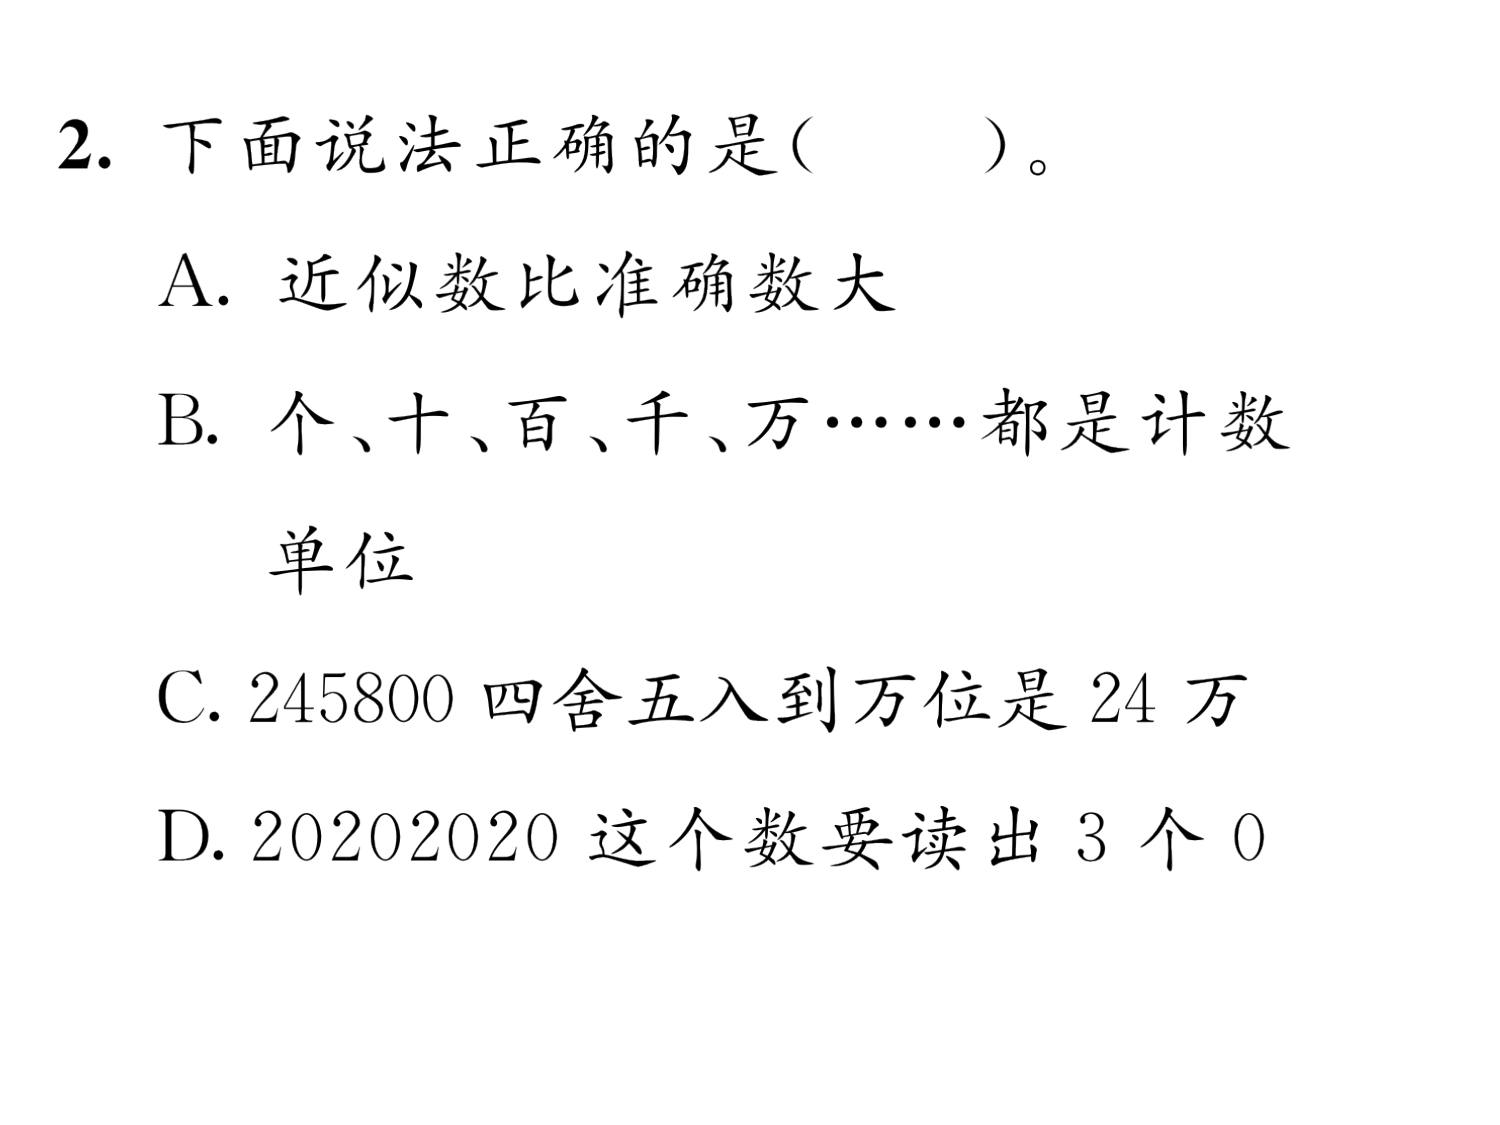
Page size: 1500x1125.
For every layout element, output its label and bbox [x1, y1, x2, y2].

picture [52, 66, 1471, 903]
